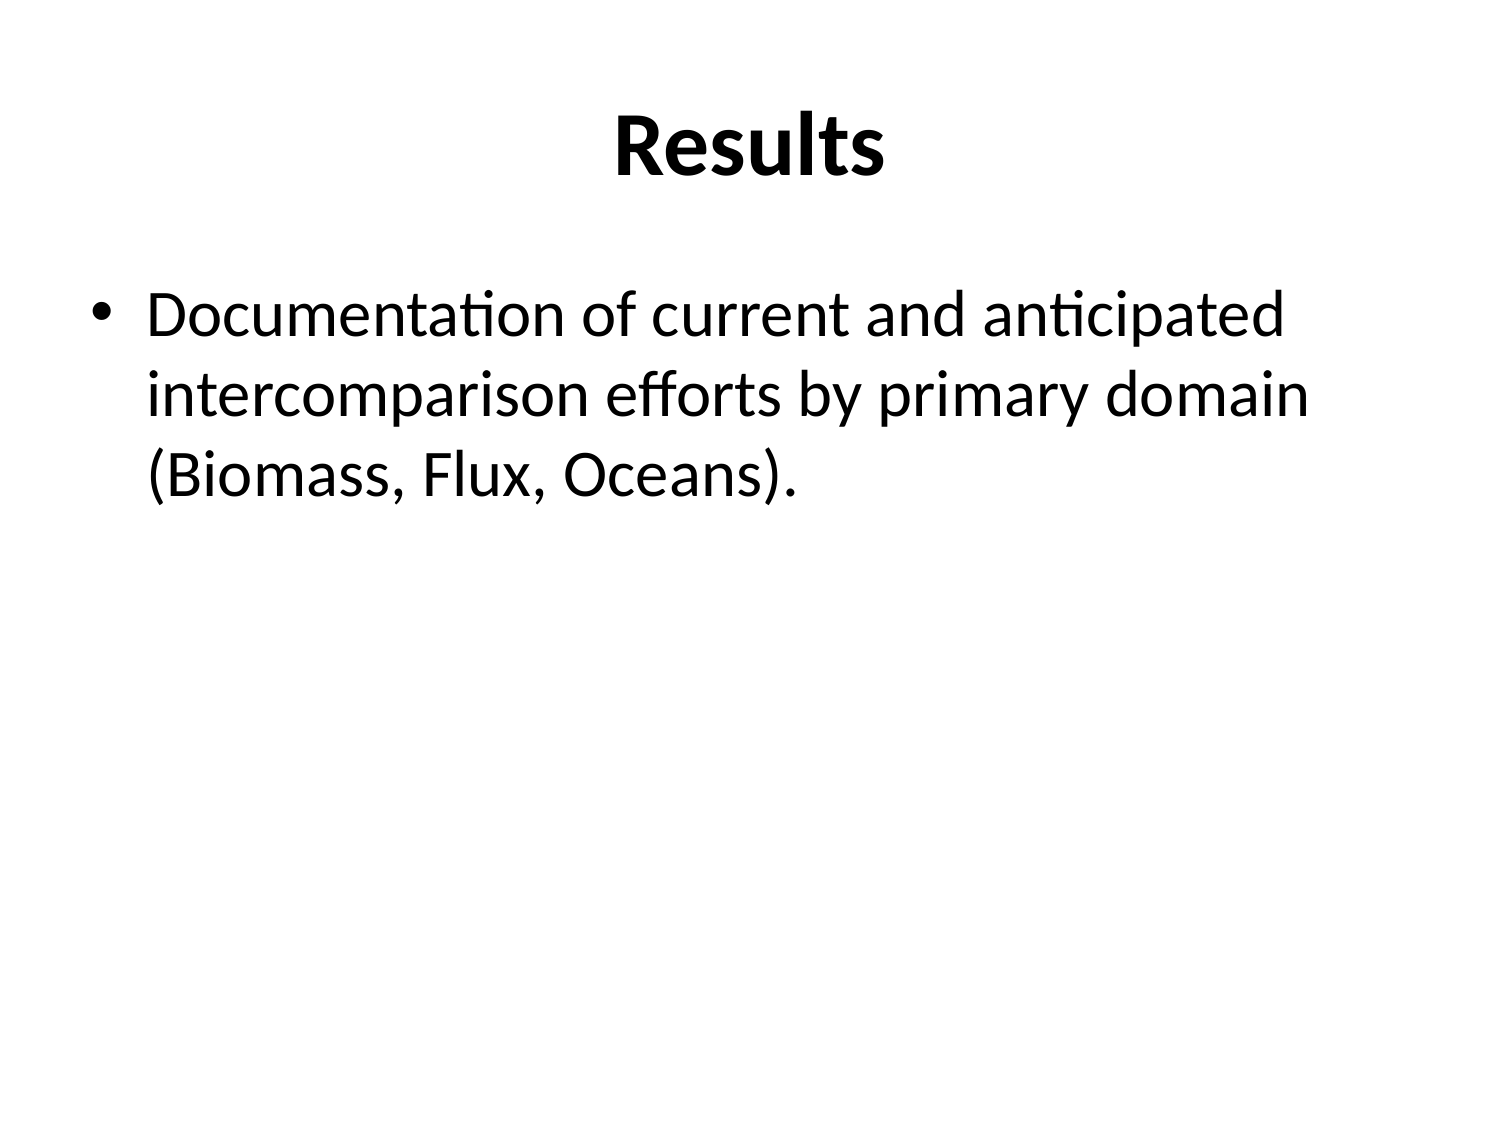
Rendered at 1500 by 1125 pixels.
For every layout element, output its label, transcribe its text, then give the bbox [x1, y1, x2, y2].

list Documentation of current and anticipated intercomparison efforts by primary domain (Biomass, Flux, Oceans). [75, 262, 1425, 1005]
title Results [75, 45, 1425, 233]
